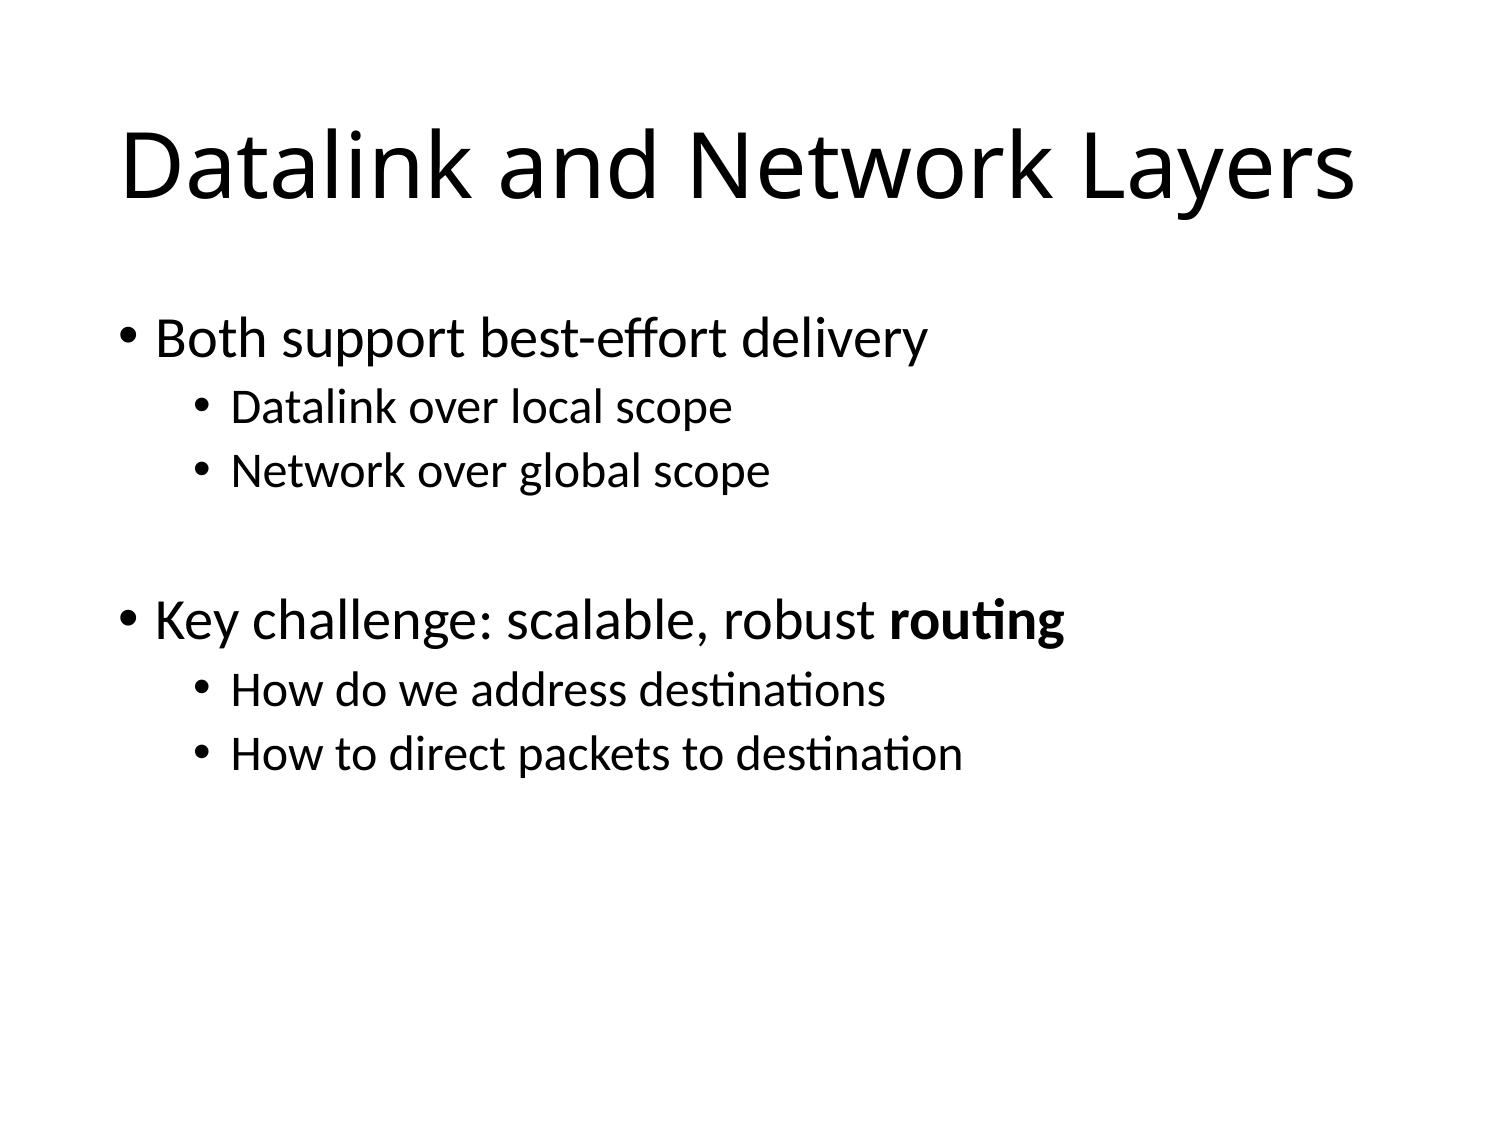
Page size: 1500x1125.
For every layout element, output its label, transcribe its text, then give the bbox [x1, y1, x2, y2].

list Both support best-effort delivery Datalink over local scope Network over global scope Key challenge: scalable, robust routing How do we address destinations How to direct packets to destination [103, 299, 1397, 1014]
title Datalink and Network Layers [103, 59, 1397, 278]
